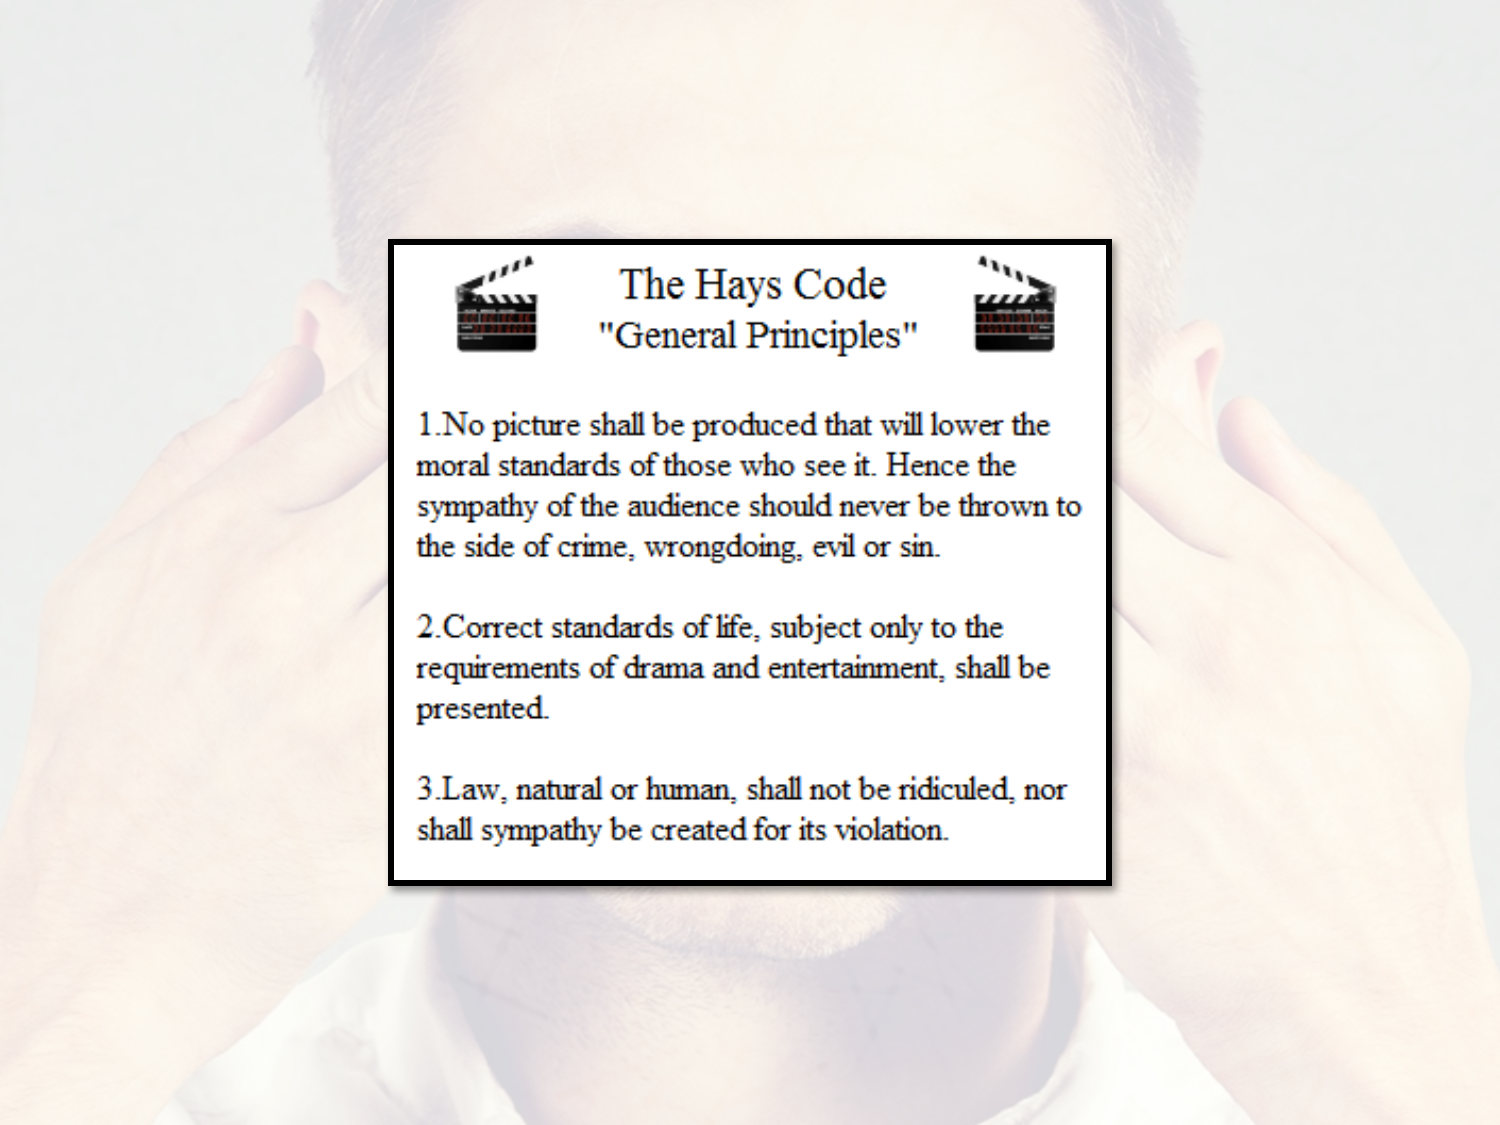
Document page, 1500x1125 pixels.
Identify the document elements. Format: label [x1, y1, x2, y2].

picture [393, 244, 1107, 881]
